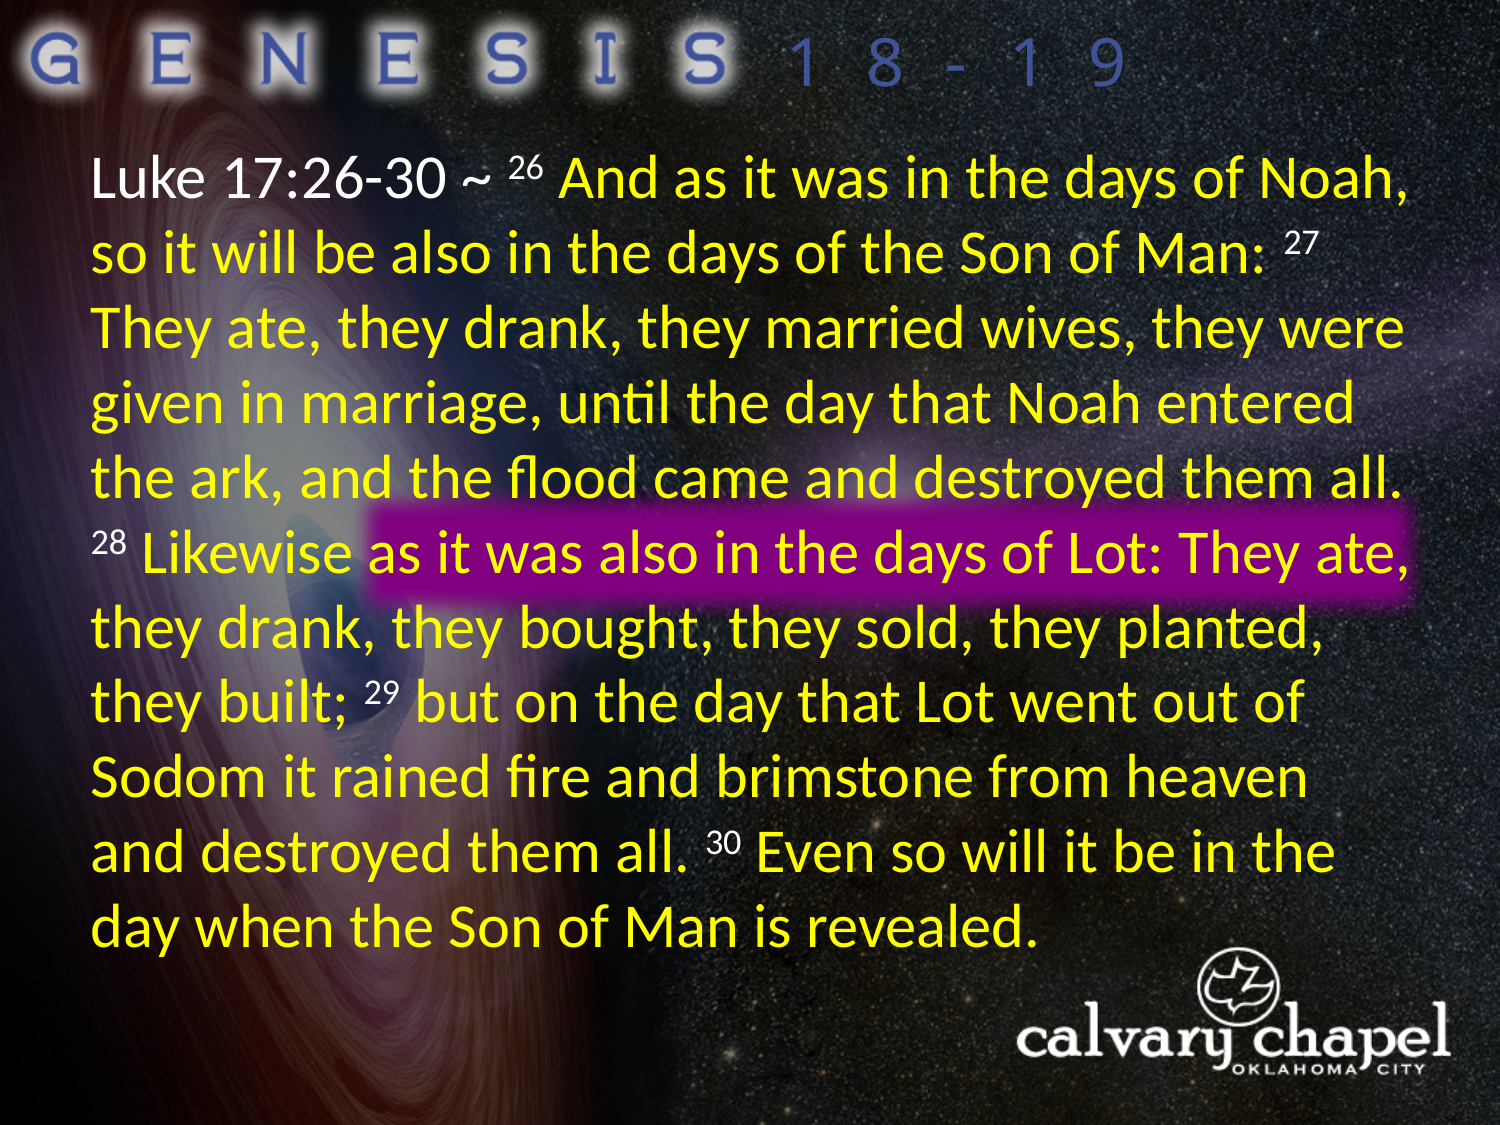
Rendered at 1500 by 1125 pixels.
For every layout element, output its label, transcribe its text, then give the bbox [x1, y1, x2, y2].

text_box 18-19 [771, 12, 1429, 108]
picture [0, 0, 1500, 1125]
text_box Luke 17:26-30 ~ 26 And as it was in the days of Noah, so it will be also in the days of the Son of Man: 27 They ate, they drank, they married wives, they were given in marriage, until the day that Noah entered the ark, and the flood came and destroyed them all. 28 Likewise as it was also in the days of Lot: They ate, they drank, they bought, they sold, they planted, they built; 29 but on the day that Lot went out of Sodom it rained fire and brimstone from heaven and destroyed them all. 30 Even so will it be in the day when the Son of Man is revealed. [75, 128, 1429, 968]
